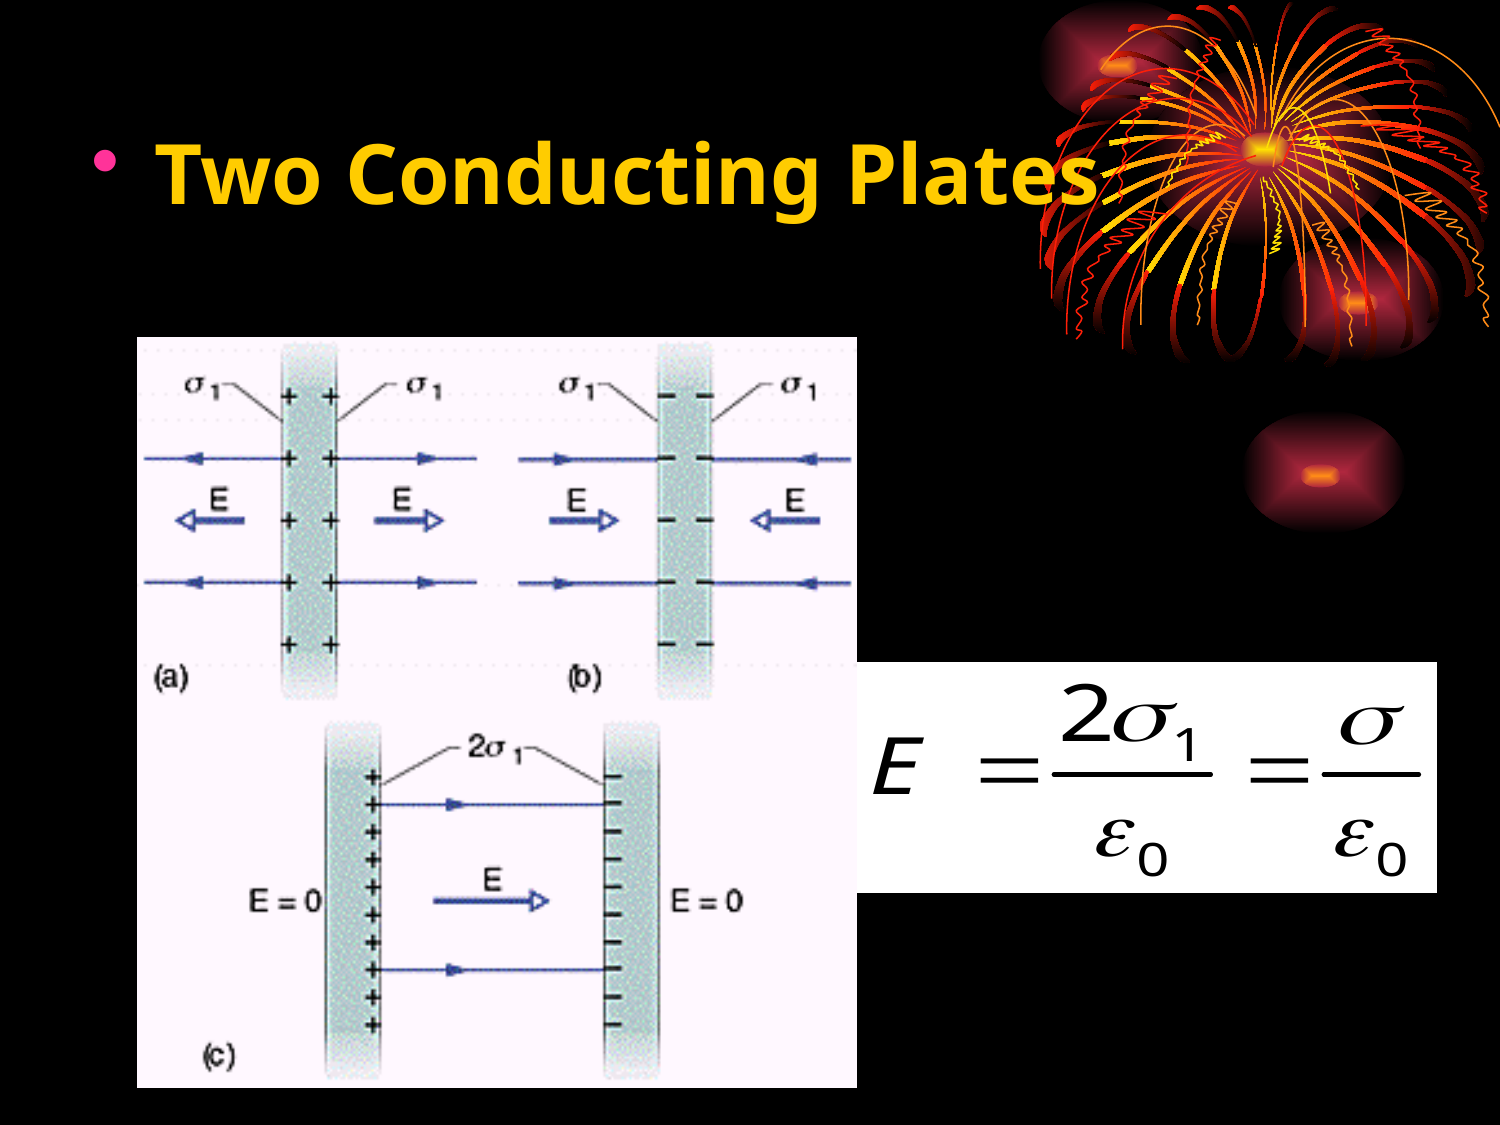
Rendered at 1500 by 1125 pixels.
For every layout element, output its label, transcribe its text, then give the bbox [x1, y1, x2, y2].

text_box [860, 662, 1438, 894]
picture [137, 337, 857, 1088]
list Two Conducting Plates [76, 113, 1305, 267]
